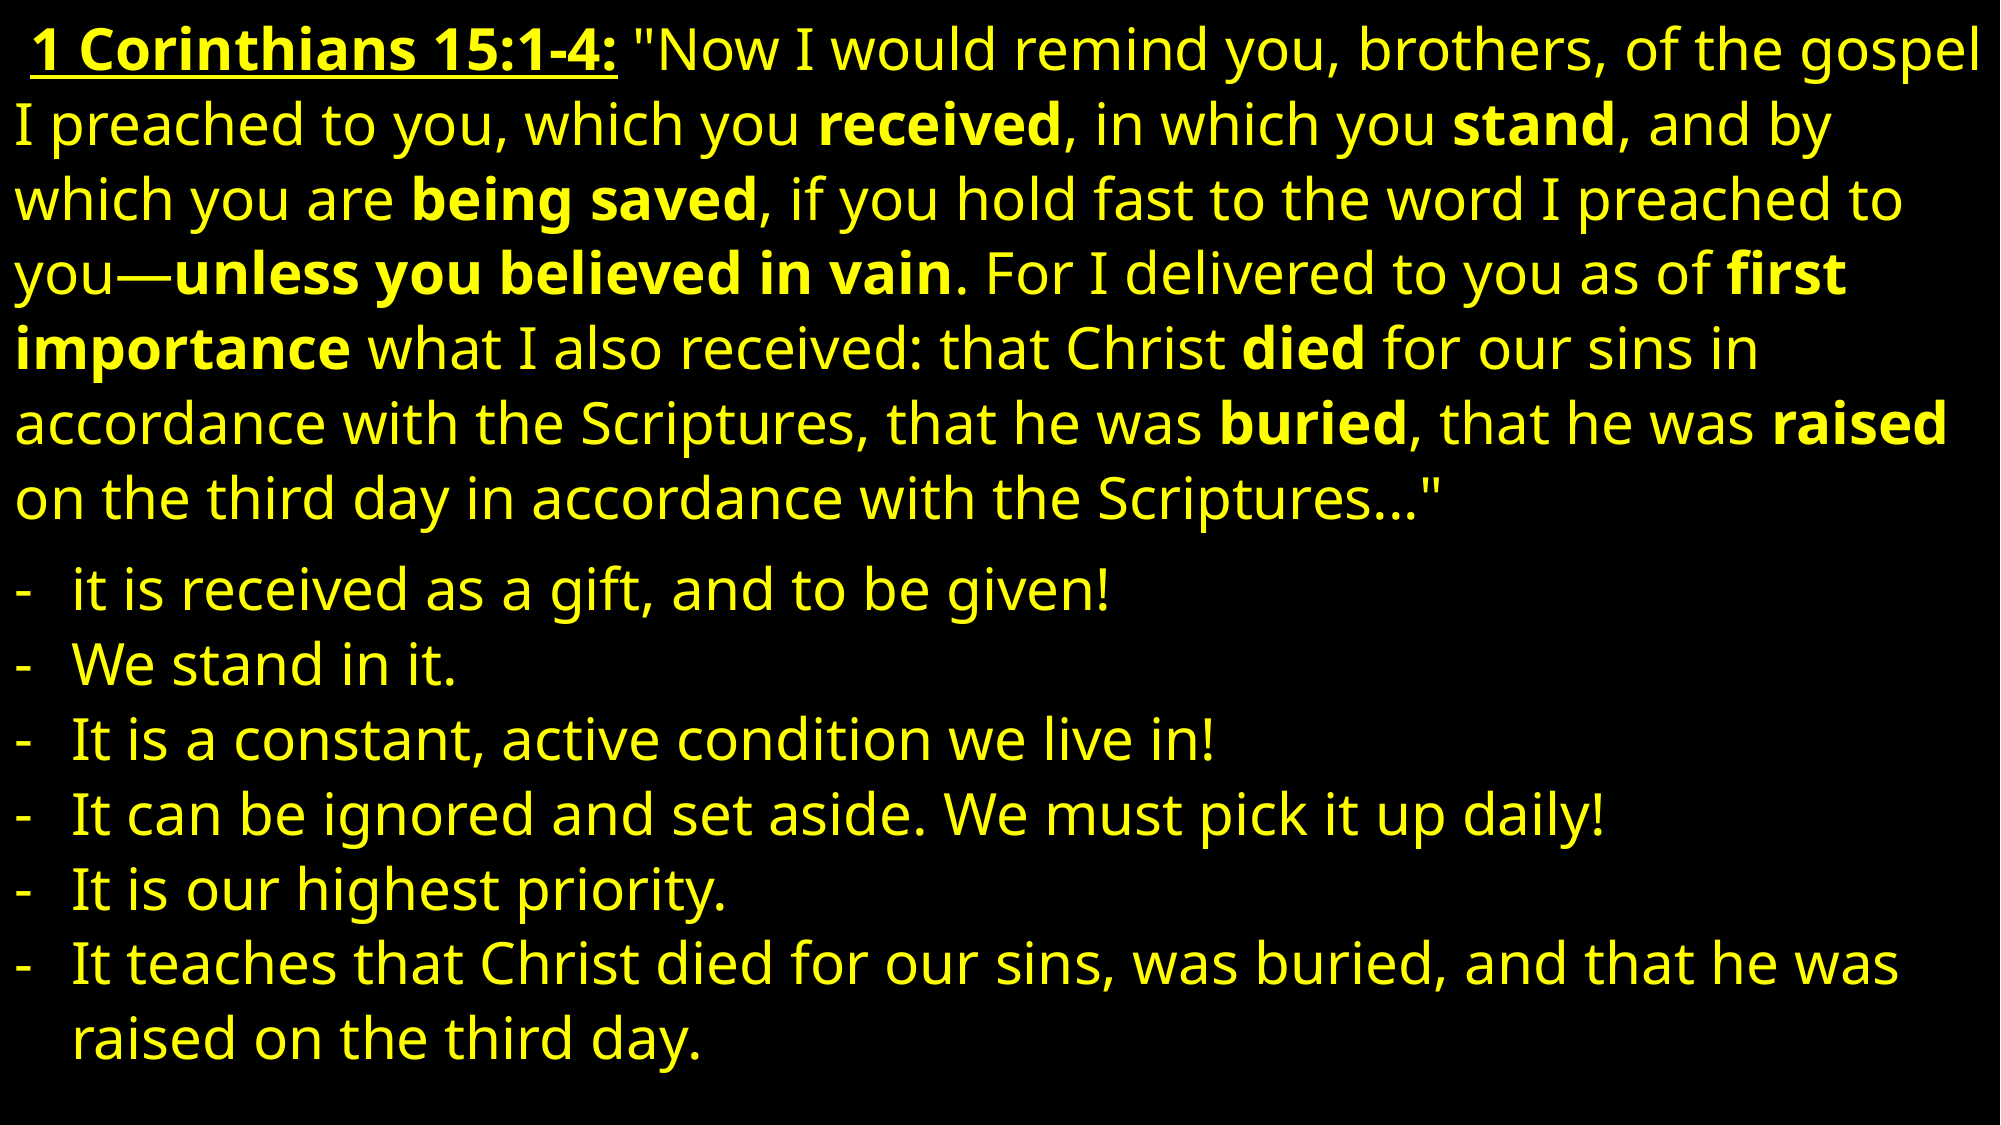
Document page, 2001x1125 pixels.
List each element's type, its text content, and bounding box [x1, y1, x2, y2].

text_box 1 Corinthians 15:1-4: "Now I would remind you, brothers, of the gospel I preached to you, which you received, in which you stand, and by which you are being saved, if you hold fast to the word I preached to you—unless you believed in vain. For I delivered to you as of first importance what I also received: that Christ died for our sins in accordance with the Scriptures, that he was buried, that he was raised on the third day in accordance with the Scriptures..." it is received as a gift, and to be given! We stand in it. It is a constant, active condition we live in! It can be ignored and set aside. We must pick it up daily! It is our highest priority. It teaches that Christ died for our sins, was buried, and that he was raised on the third day. [0, 0, 2000, 1079]
